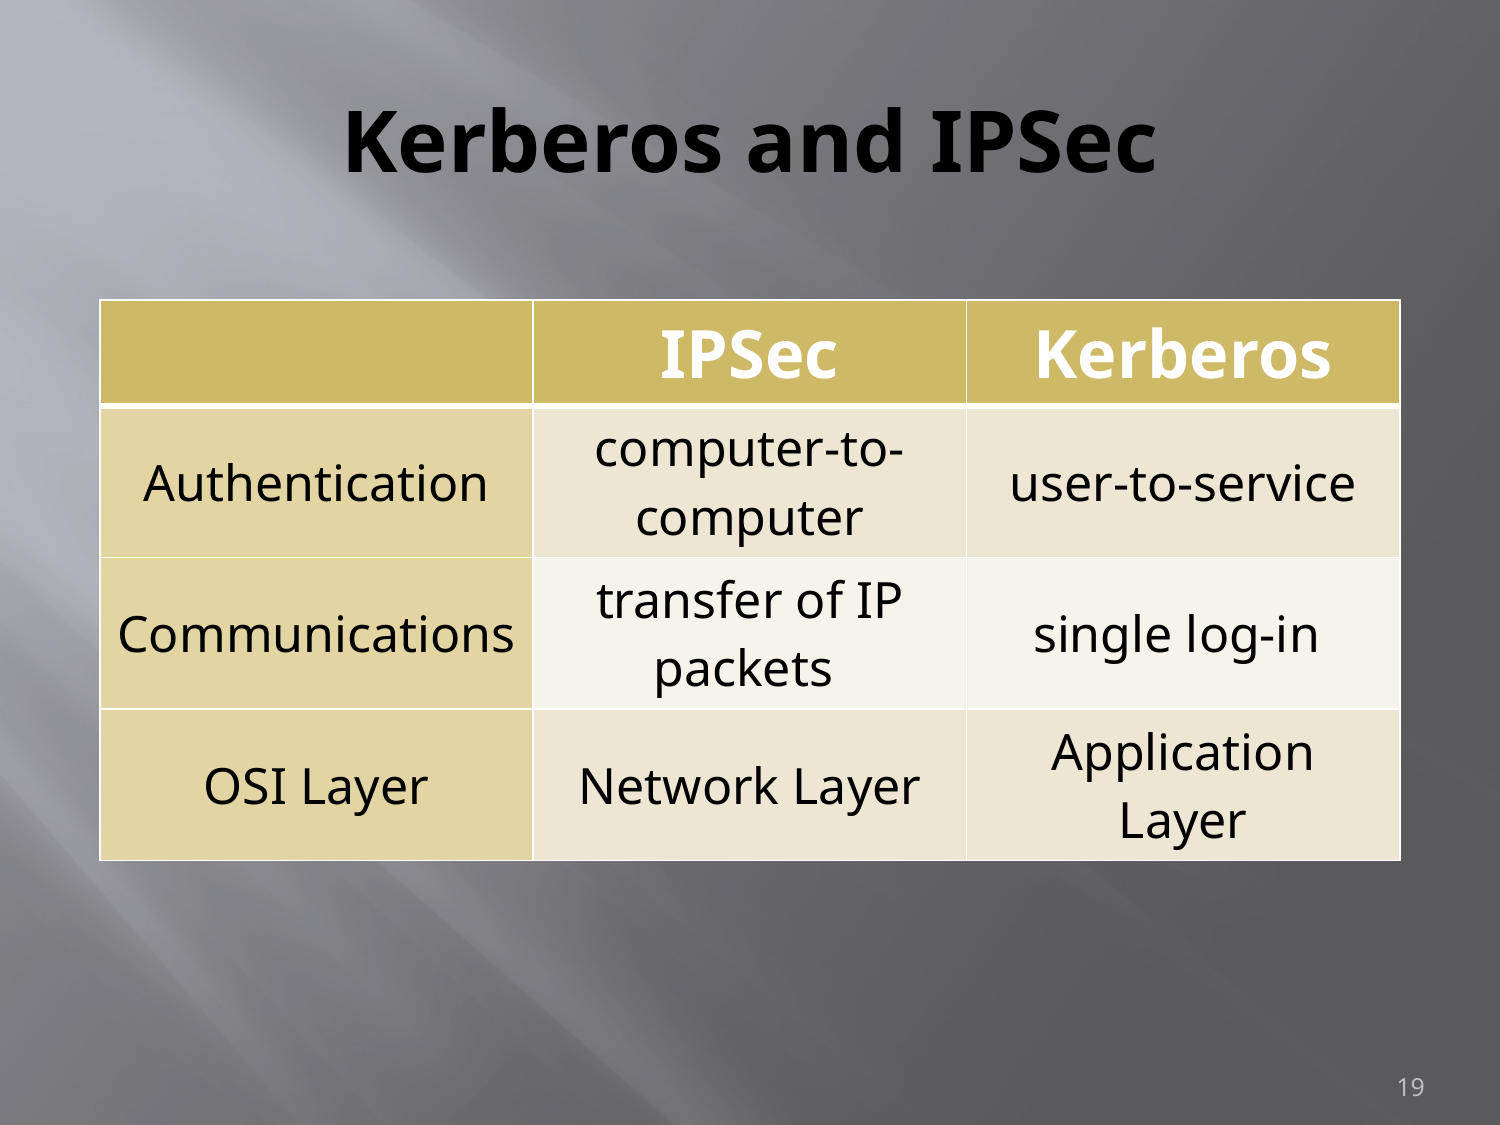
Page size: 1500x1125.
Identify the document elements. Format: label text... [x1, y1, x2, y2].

table_cell Communications [101, 558, 532, 708]
slide_number 19 [1299, 1052, 1425, 1113]
table_header [101, 301, 532, 403]
table_cell transfer of IP packets [534, 558, 966, 708]
table_cell single log-in [967, 558, 1399, 708]
table_cell Network Layer [534, 710, 966, 860]
table_cell Authentication [101, 409, 532, 557]
table_cell computer-to-computer [534, 409, 966, 557]
table_cell OSI Layer [101, 710, 532, 860]
table_cell Application Layer [967, 710, 1399, 860]
table_cell user-to-service [967, 409, 1399, 557]
table_header Kerberos [967, 301, 1399, 403]
table_header IPSec [534, 301, 966, 403]
title Kerberos and IPSec [75, 45, 1425, 233]
list [75, 262, 1425, 1035]
